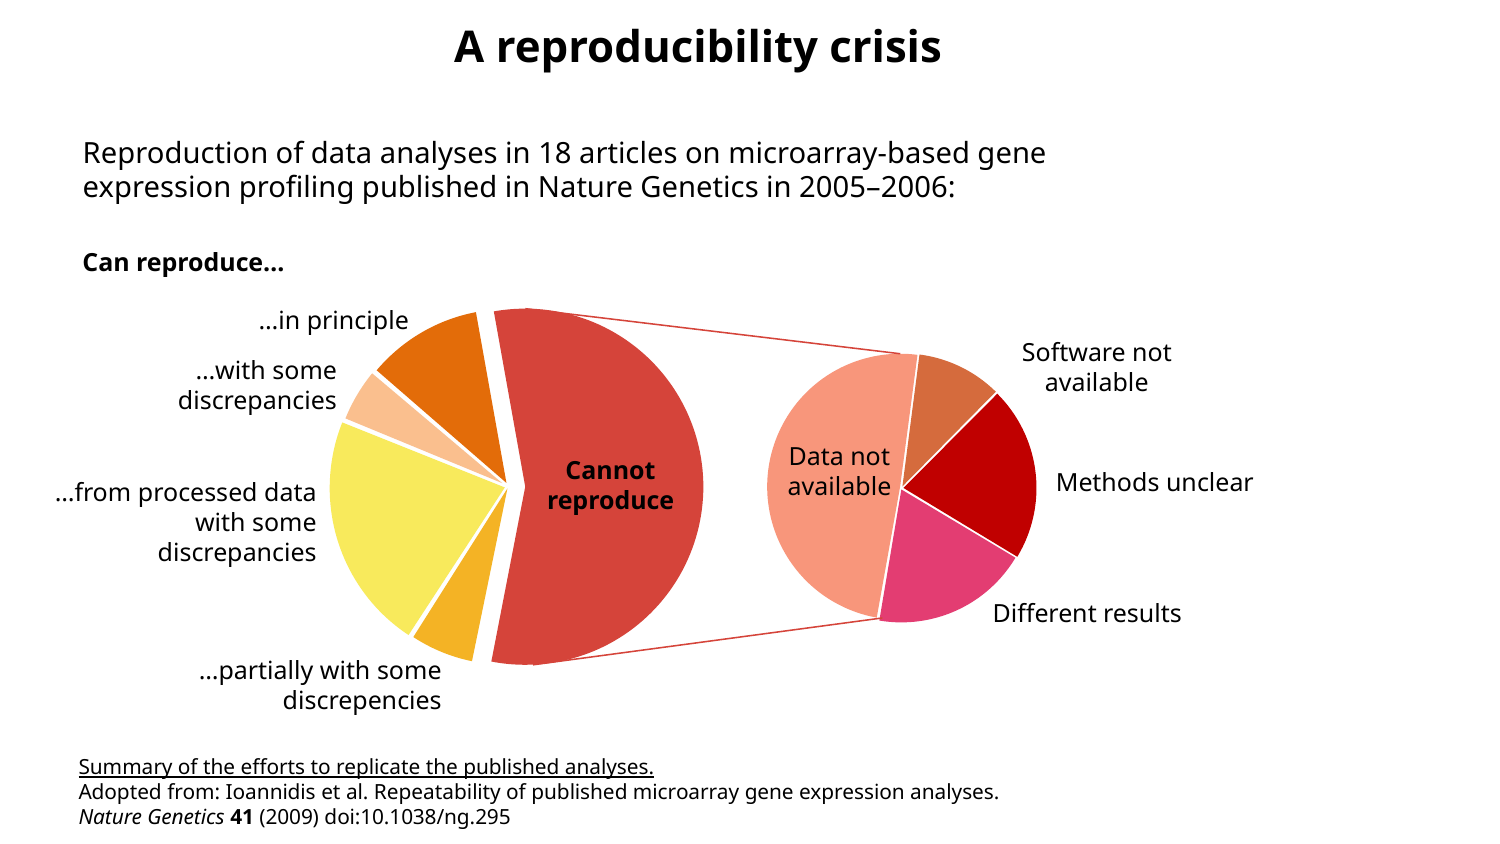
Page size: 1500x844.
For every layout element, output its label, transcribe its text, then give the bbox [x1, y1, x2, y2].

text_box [524, 308, 1300, 666]
text_box [413, 488, 508, 662]
text_box [491, 523, 519, 665]
text_box …in principle [189, 297, 479, 343]
text_box …partially with some discrepencies [167, 646, 457, 723]
text_box [330, 424, 505, 636]
text_box …from processed data with some discrepancies [35, 469, 333, 575]
text_box [353, 373, 503, 484]
text_box [493, 308, 523, 447]
text_box Can reproduce… [63, 238, 304, 285]
text_box Cannot reproduce [511, 447, 519, 523]
title A reproducibility crisis [260, 19, 1136, 72]
text_box Summary of the efforts to replicate the published analyses. Adopted from: Ioannidis et al. Repeatability of published microarray gene expression analyses. Nature Genetics 41 (2009) doi:10.1038/ng.295 [63, 746, 1466, 837]
text_box …with some discrepancies [25, 347, 353, 424]
text_box [376, 329, 507, 483]
text_box Reproduction of data analyses in 18 articles on microarray-based gene expression profiling published in Nature Genetics in 2005–2006: [67, 126, 1068, 213]
